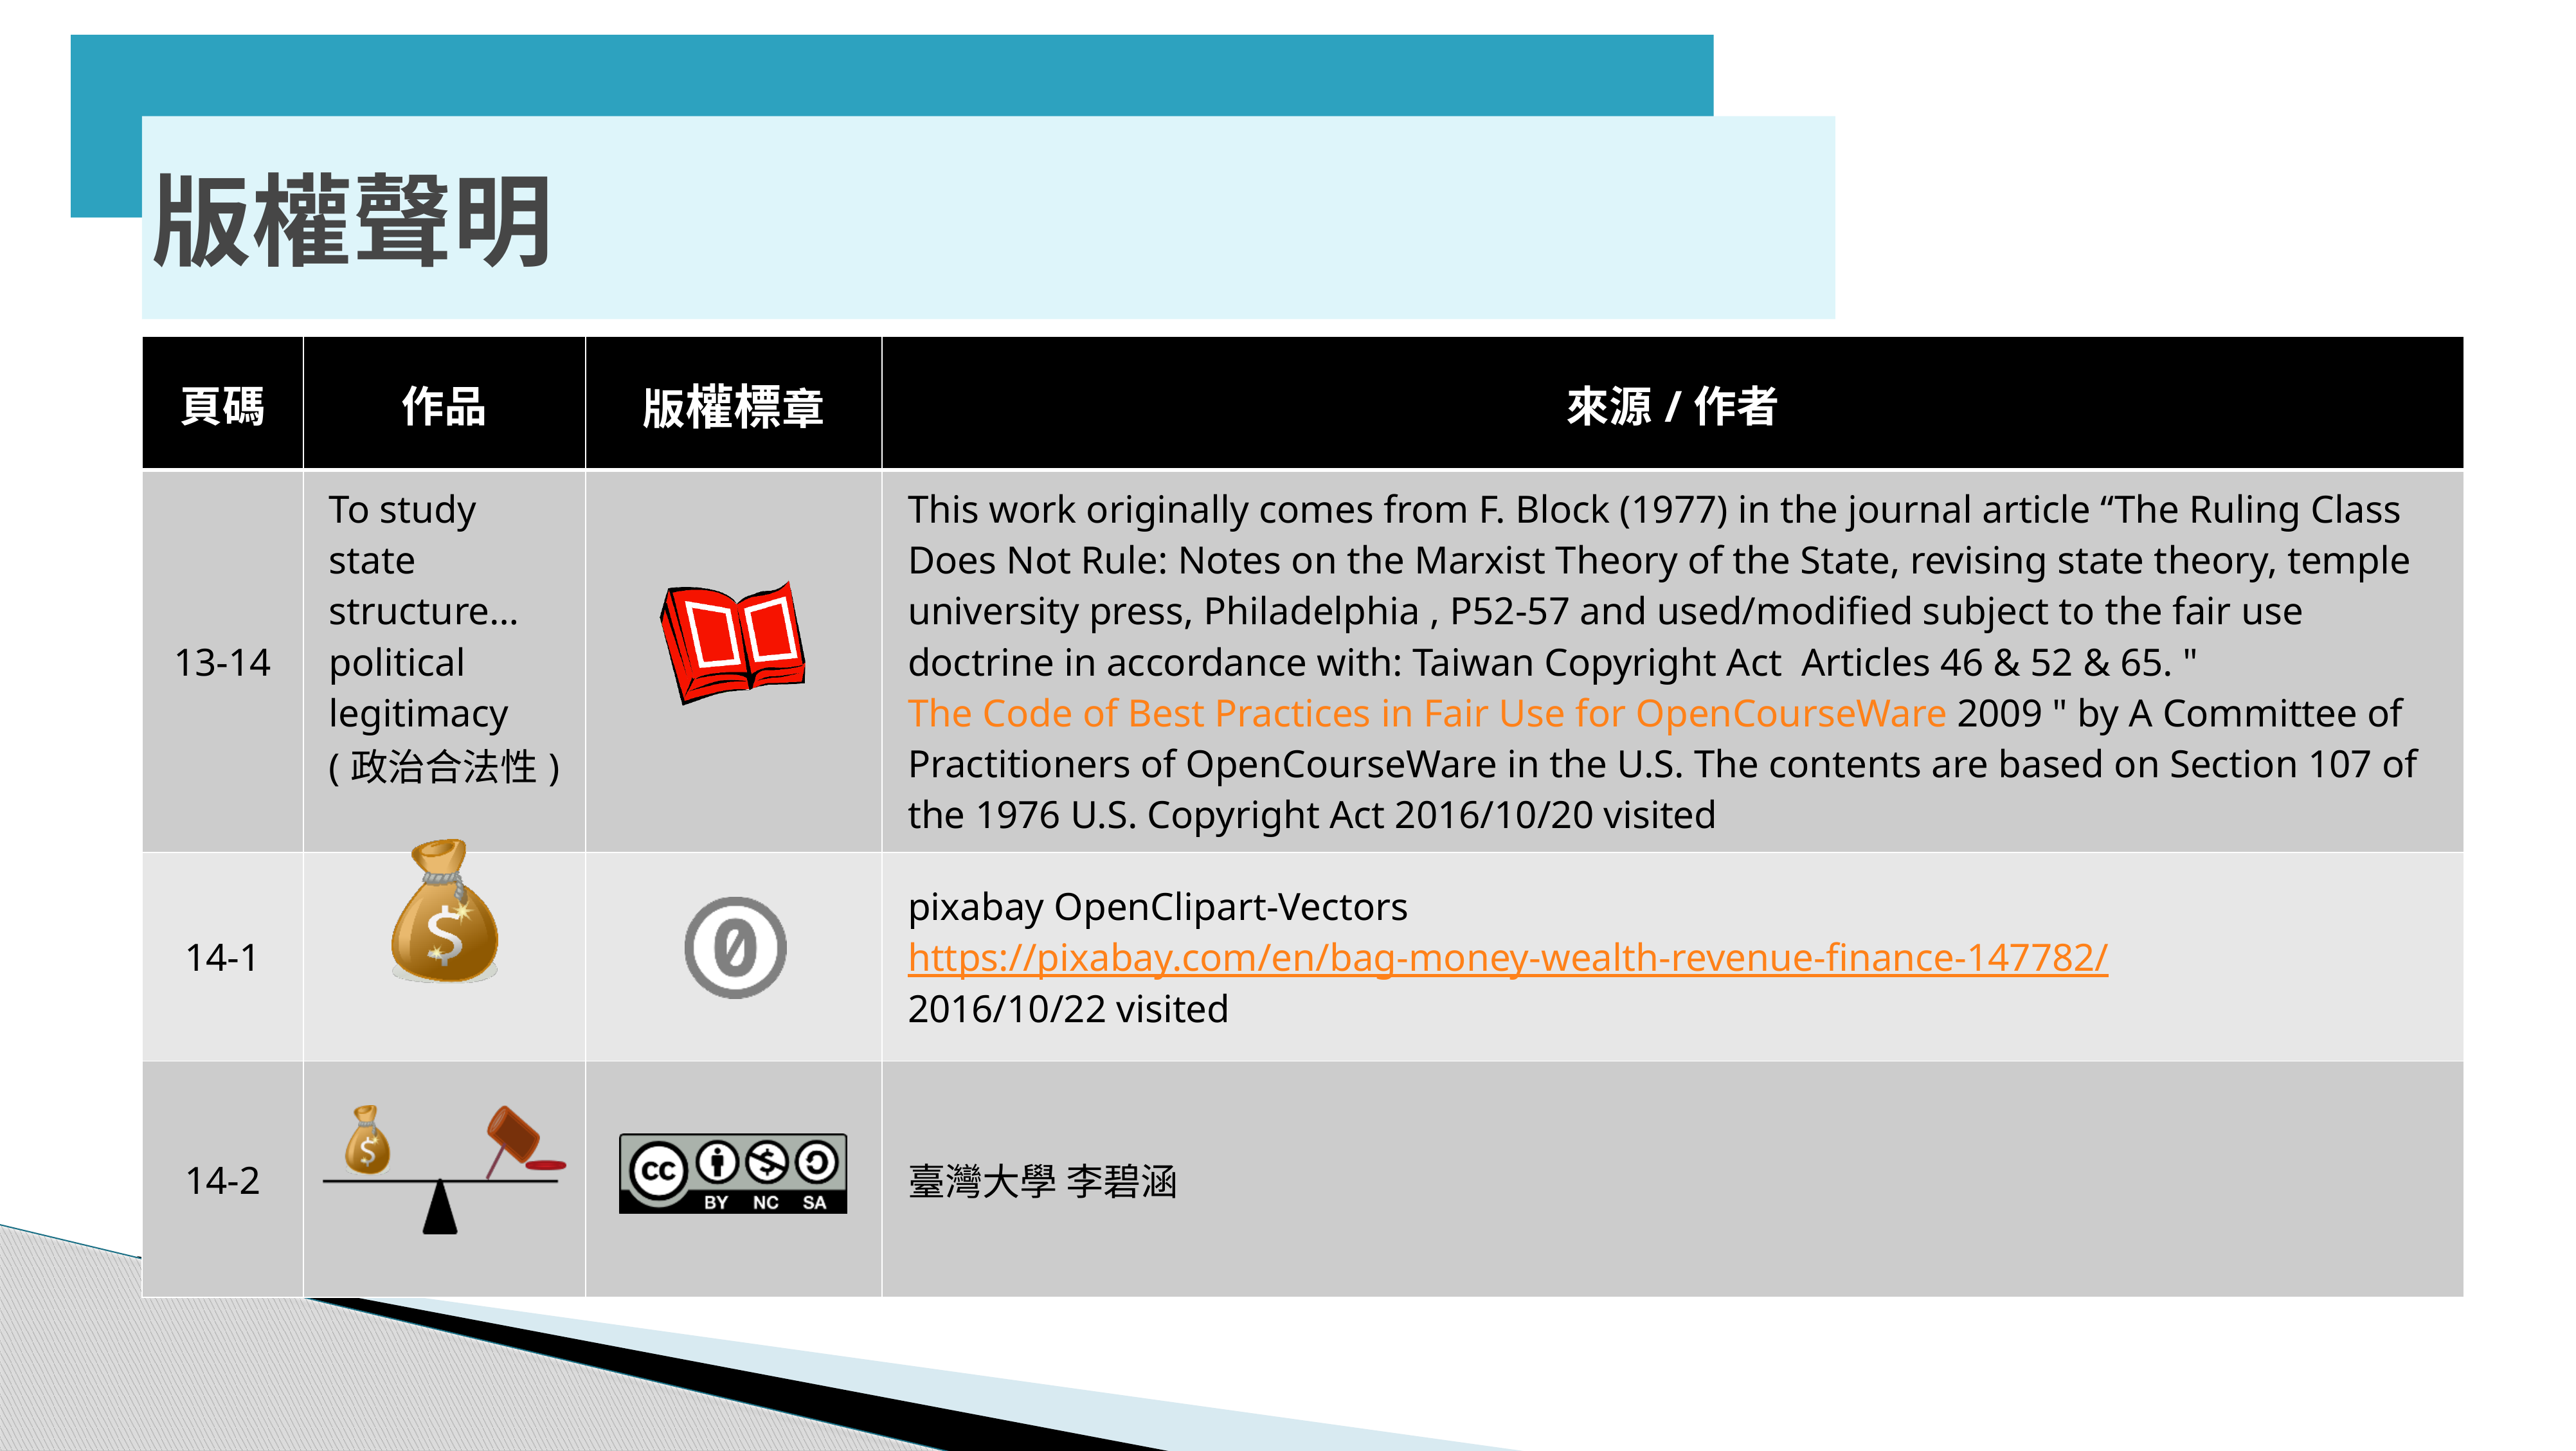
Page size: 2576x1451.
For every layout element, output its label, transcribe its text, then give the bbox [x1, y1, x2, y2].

table_header 來源/作者 [883, 337, 2463, 468]
table_cell [304, 853, 585, 1061]
table_header 頁碼 [143, 337, 303, 468]
table_cell pixabay OpenClipart-Vectors https://pixabay.com/en/bag-money-wealth-revenue-finance-147782/ 2016/10/22 visited [883, 853, 2463, 1061]
table_cell [586, 1061, 881, 1297]
table_header 版權標章 [586, 337, 881, 468]
picture [685, 897, 787, 999]
table_cell 14-2 [143, 1061, 303, 1297]
table_cell This work originally comes from F. Block (1977) in the journal article “The Ruling Class Does Not Rule: Notes on the Marxist Theory of the State, revising state theory, temple university press, Philadelphia , P52-57 and used/modified subject to the fair use doctrine in accordance with: Taiwan Copyright Act Articles 46 & 52 & 65. "The Code of Best Practices in Fair Use for OpenCourseWare 2009 " by A Committee of Practitioners of OpenCourseWare in the U.S. The contents are based on Section 107 of the 1976 U.S. Copyright Act 2016/10/20 visited [883, 472, 2463, 852]
table_cell [304, 1061, 585, 1297]
table_cell To study state structure…political legitimacy (政治合法性) [304, 472, 585, 852]
picture [659, 580, 806, 706]
picture [391, 838, 498, 984]
table_cell 臺灣大學 李碧涵 [883, 1061, 2463, 1297]
table_header 作品 [304, 337, 585, 468]
table_cell [586, 853, 881, 1061]
table_cell 14-1 [143, 853, 303, 1061]
picture [619, 1133, 848, 1214]
table_cell [586, 472, 881, 852]
picture [323, 1105, 567, 1234]
title 版權聲明 [141, 116, 1835, 320]
table_cell 13-14 [143, 472, 303, 852]
